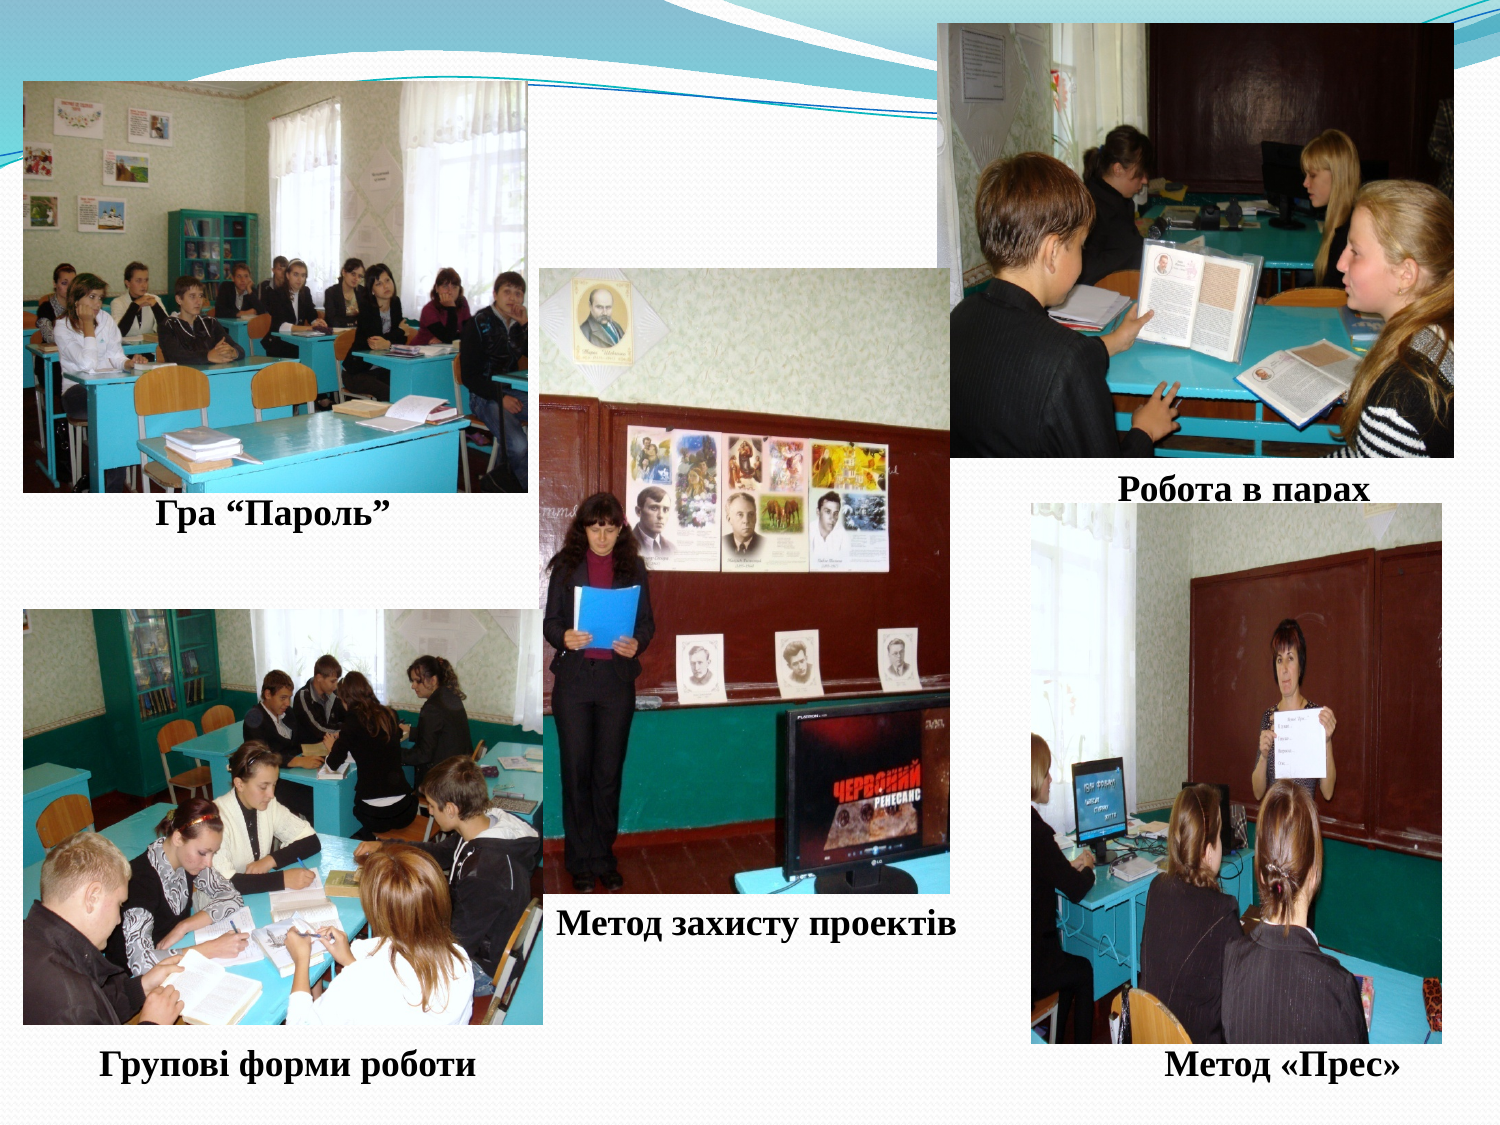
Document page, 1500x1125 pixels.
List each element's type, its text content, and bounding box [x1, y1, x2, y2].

picture [23, 81, 528, 493]
text_box Групові форми роботи [84, 1039, 492, 1091]
text_box Робота в парах [1102, 472, 1386, 502]
picture [1031, 503, 1442, 1044]
text_box Метод захисту проектів [548, 890, 973, 951]
text_box Метод «Прес» [1149, 1056, 1417, 1091]
text_box Гра “Пароль” [140, 506, 411, 541]
picture [23, 23, 1454, 1026]
